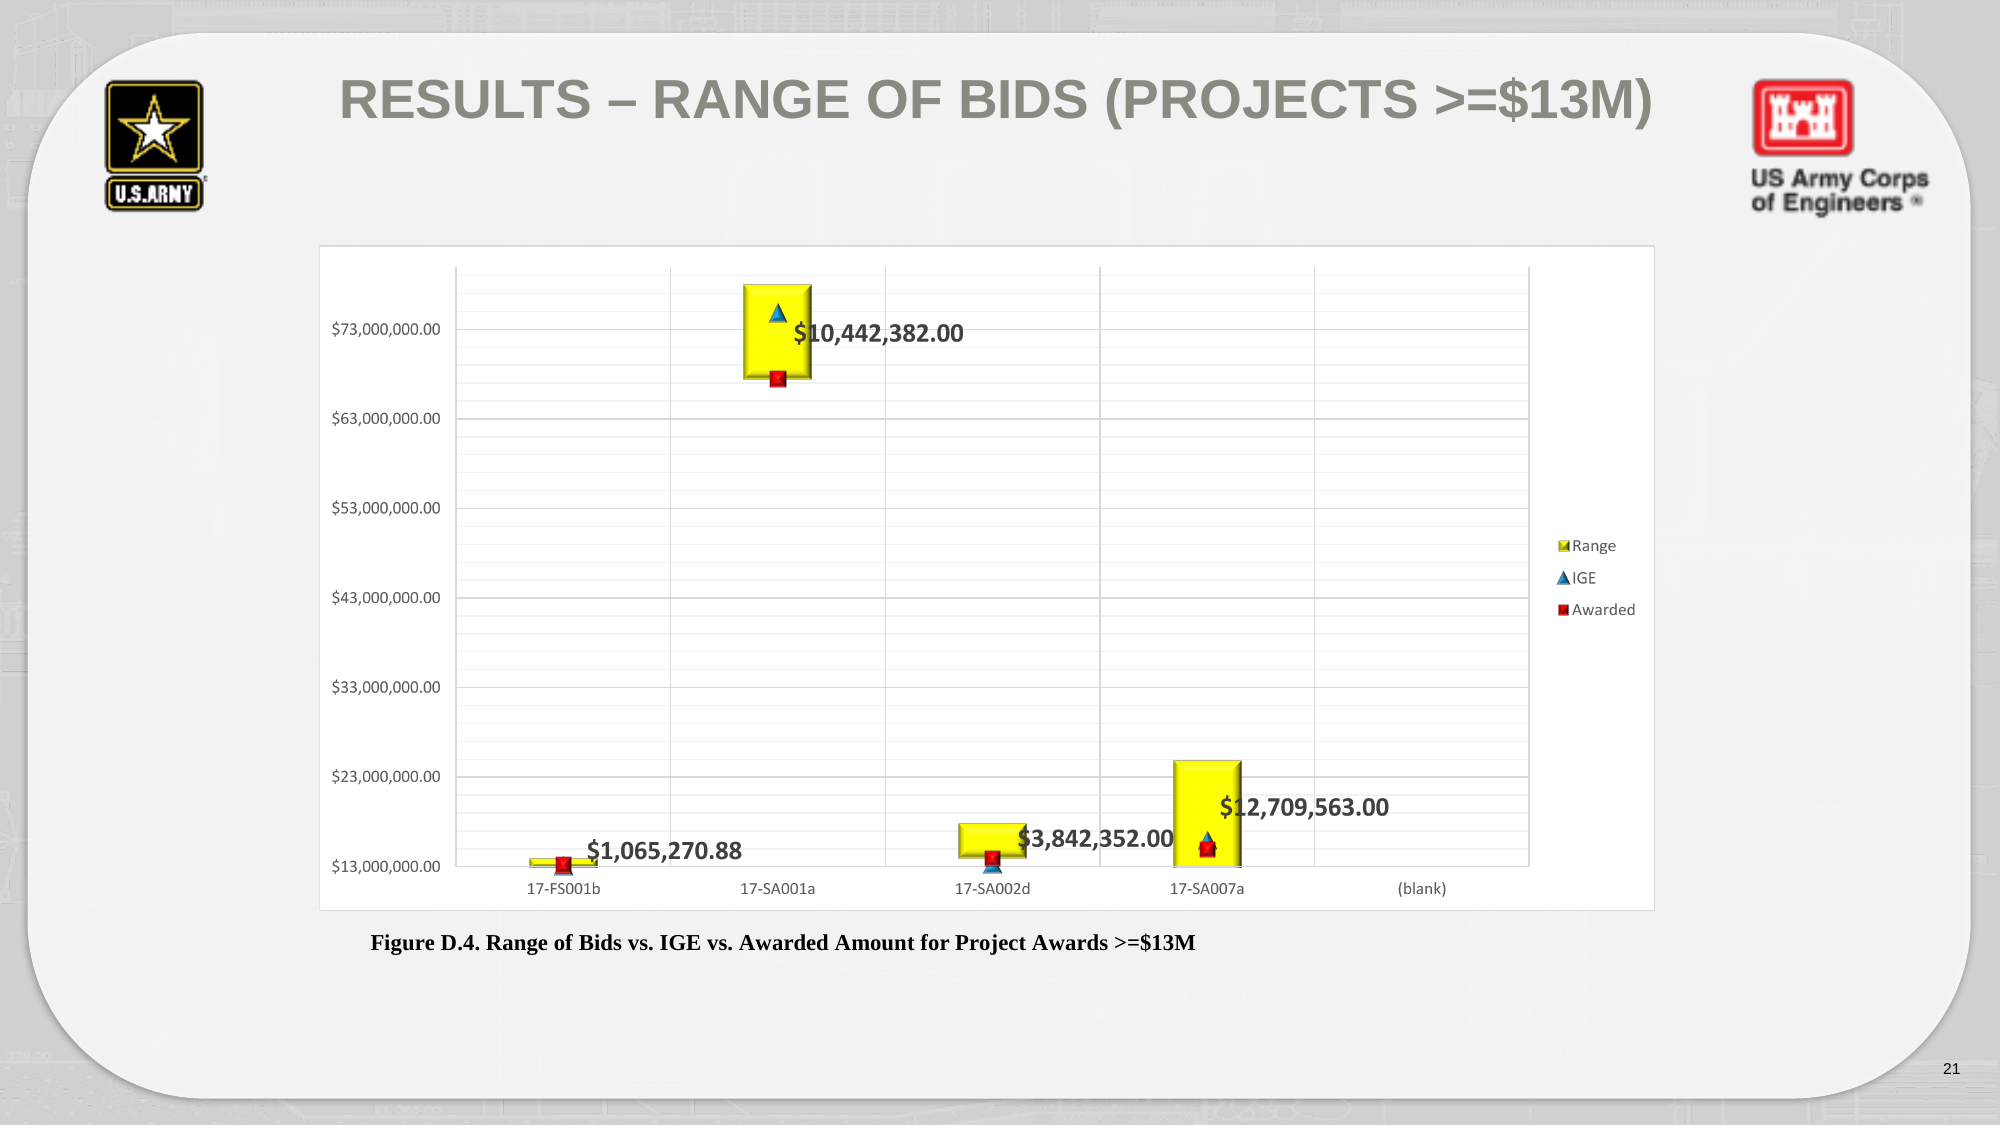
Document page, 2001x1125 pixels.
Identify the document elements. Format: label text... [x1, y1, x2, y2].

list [318, 201, 1656, 976]
slide_number 21 [1816, 1038, 1976, 1099]
picture [0, 2, 1998, 1125]
title Results – range of bids (projects >=$13M) [322, 22, 1673, 211]
